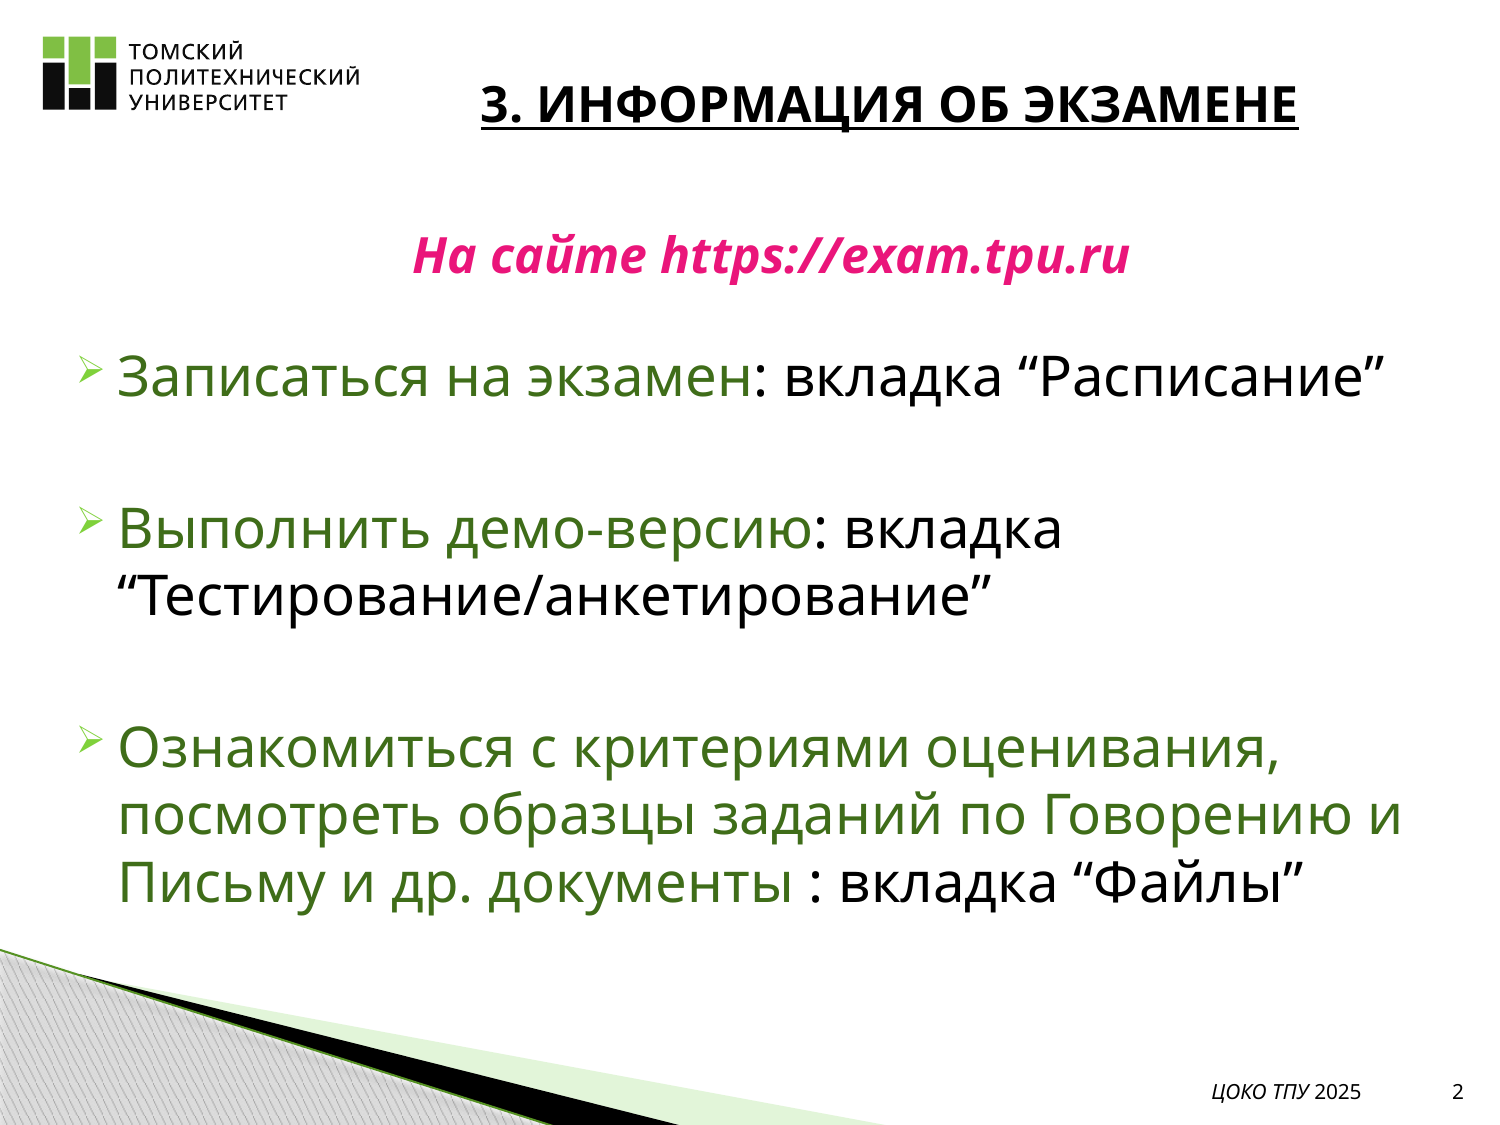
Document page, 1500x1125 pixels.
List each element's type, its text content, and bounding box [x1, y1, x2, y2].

list На сайте https://exam.tpu.ru Записаться на экзамен: вкладка “Расписание” Выполнить демо-версию: вкладка “Тестирование/анкетирование” Ознакомиться с критериями оценивания, посмотреть образцы заданий по Говорению и Письму и др. документы : вкладка “Файлы” [42, 160, 1483, 1012]
footer ЦОКО ТПУ 2025 [1116, 1051, 1376, 1112]
slide_number 2 [1418, 1051, 1479, 1112]
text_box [42, 36, 359, 111]
title 3. ИНФОРМАЦИЯ ОБ ЭКЗАМЕНЕ [293, 12, 1487, 194]
